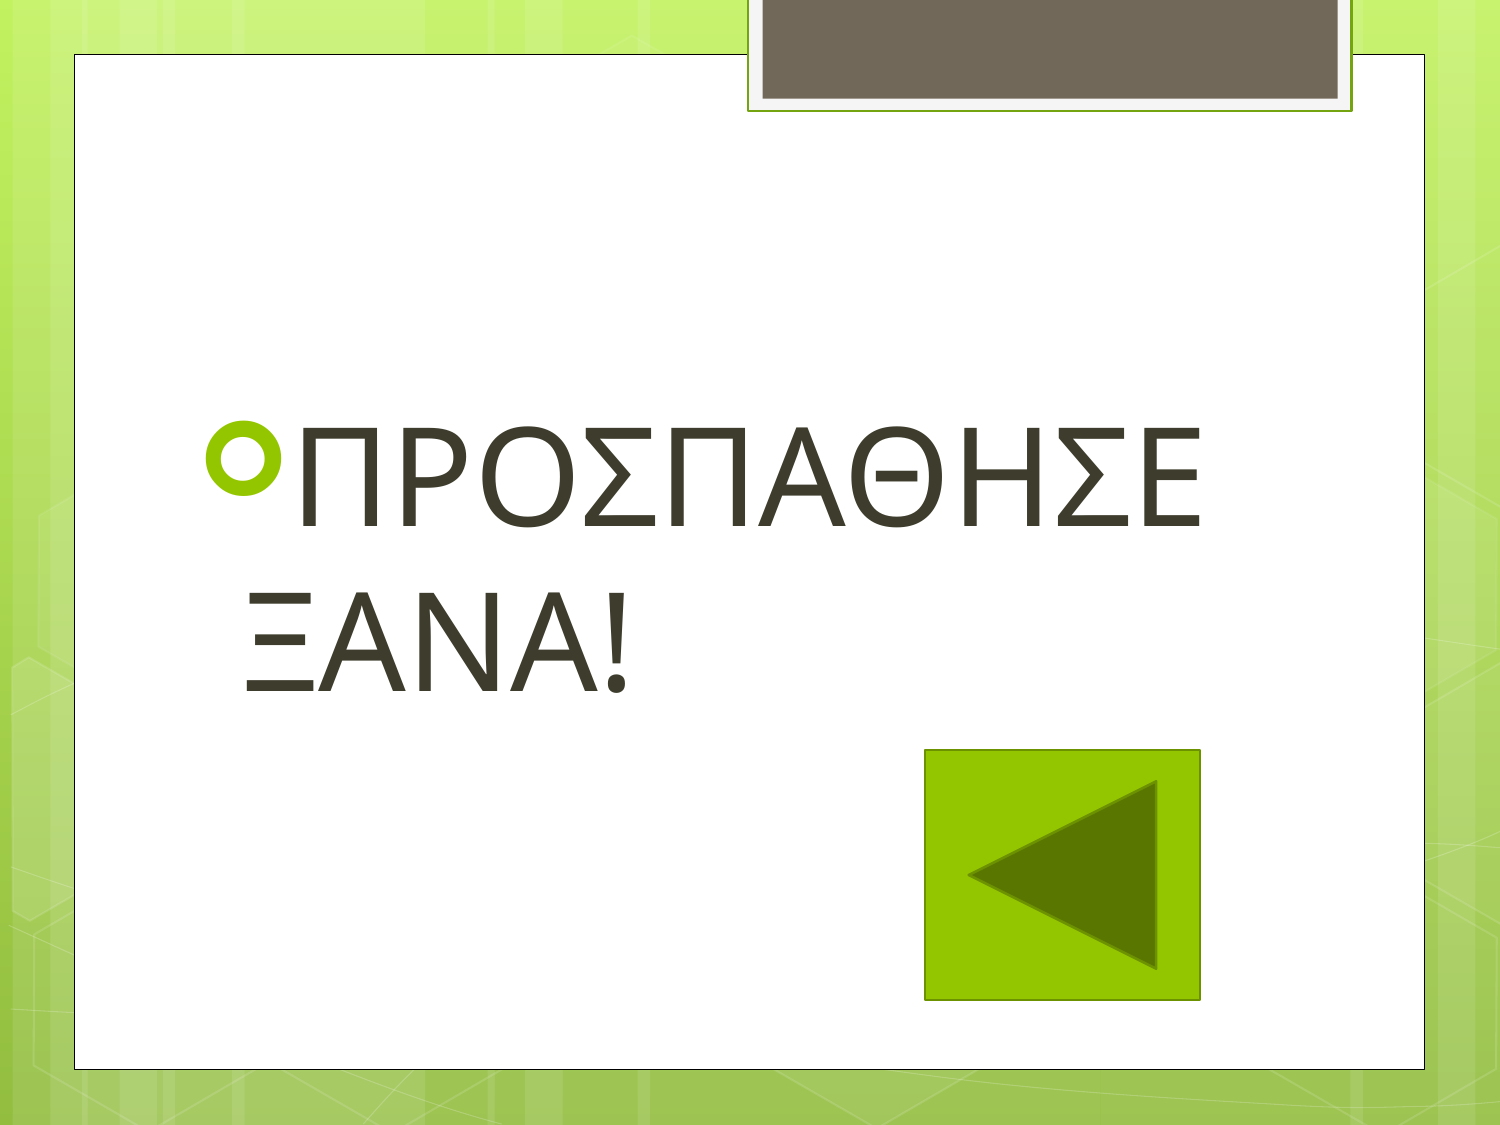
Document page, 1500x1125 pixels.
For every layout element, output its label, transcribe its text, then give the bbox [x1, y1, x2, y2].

list ΠΡΟΣΠΑΘΗΣΕ ΞΑΝΑ! [171, 381, 1283, 957]
text_box [924, 749, 1201, 1001]
